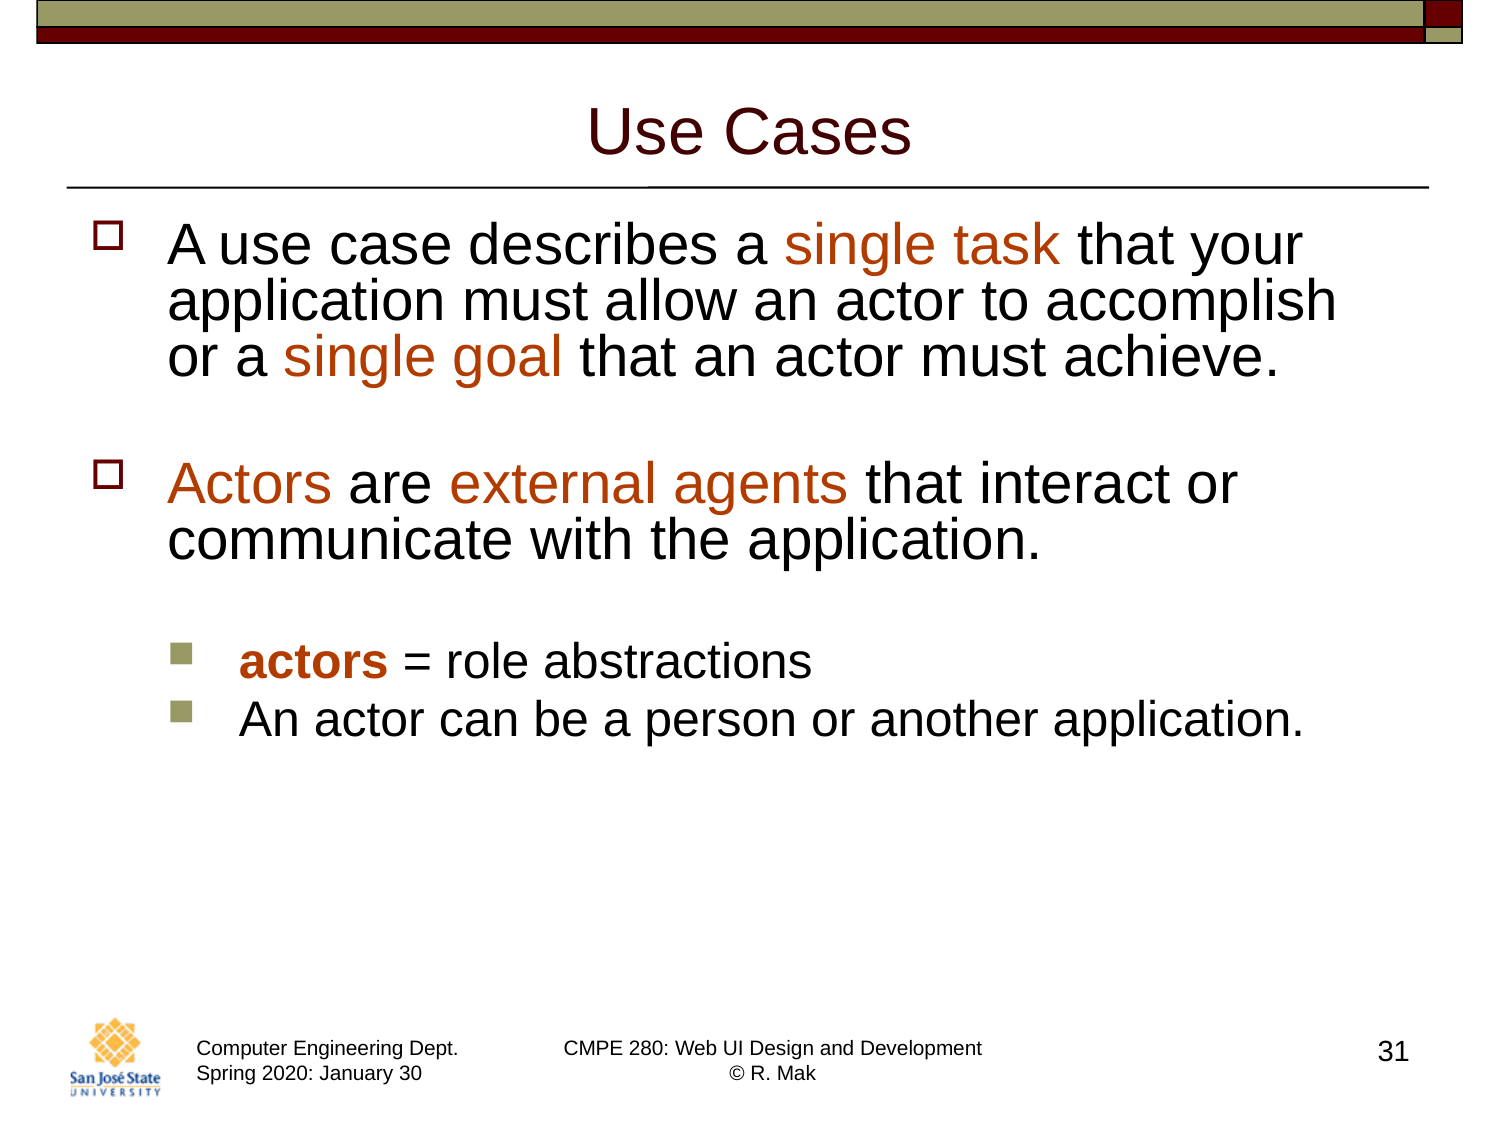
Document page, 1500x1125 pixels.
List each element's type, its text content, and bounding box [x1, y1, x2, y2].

list A use case describes a single task that your application must allow an actor to accomplish or a single goal that an actor must achieve. Actors are external agents that interact or communicate with the application. actors = role abstractions An actor can be a person or another application. [75, 212, 1425, 1006]
slide_number 31 [1335, 1025, 1425, 1100]
picture [60, 1012, 166, 1112]
title Use Cases [75, 67, 1425, 175]
